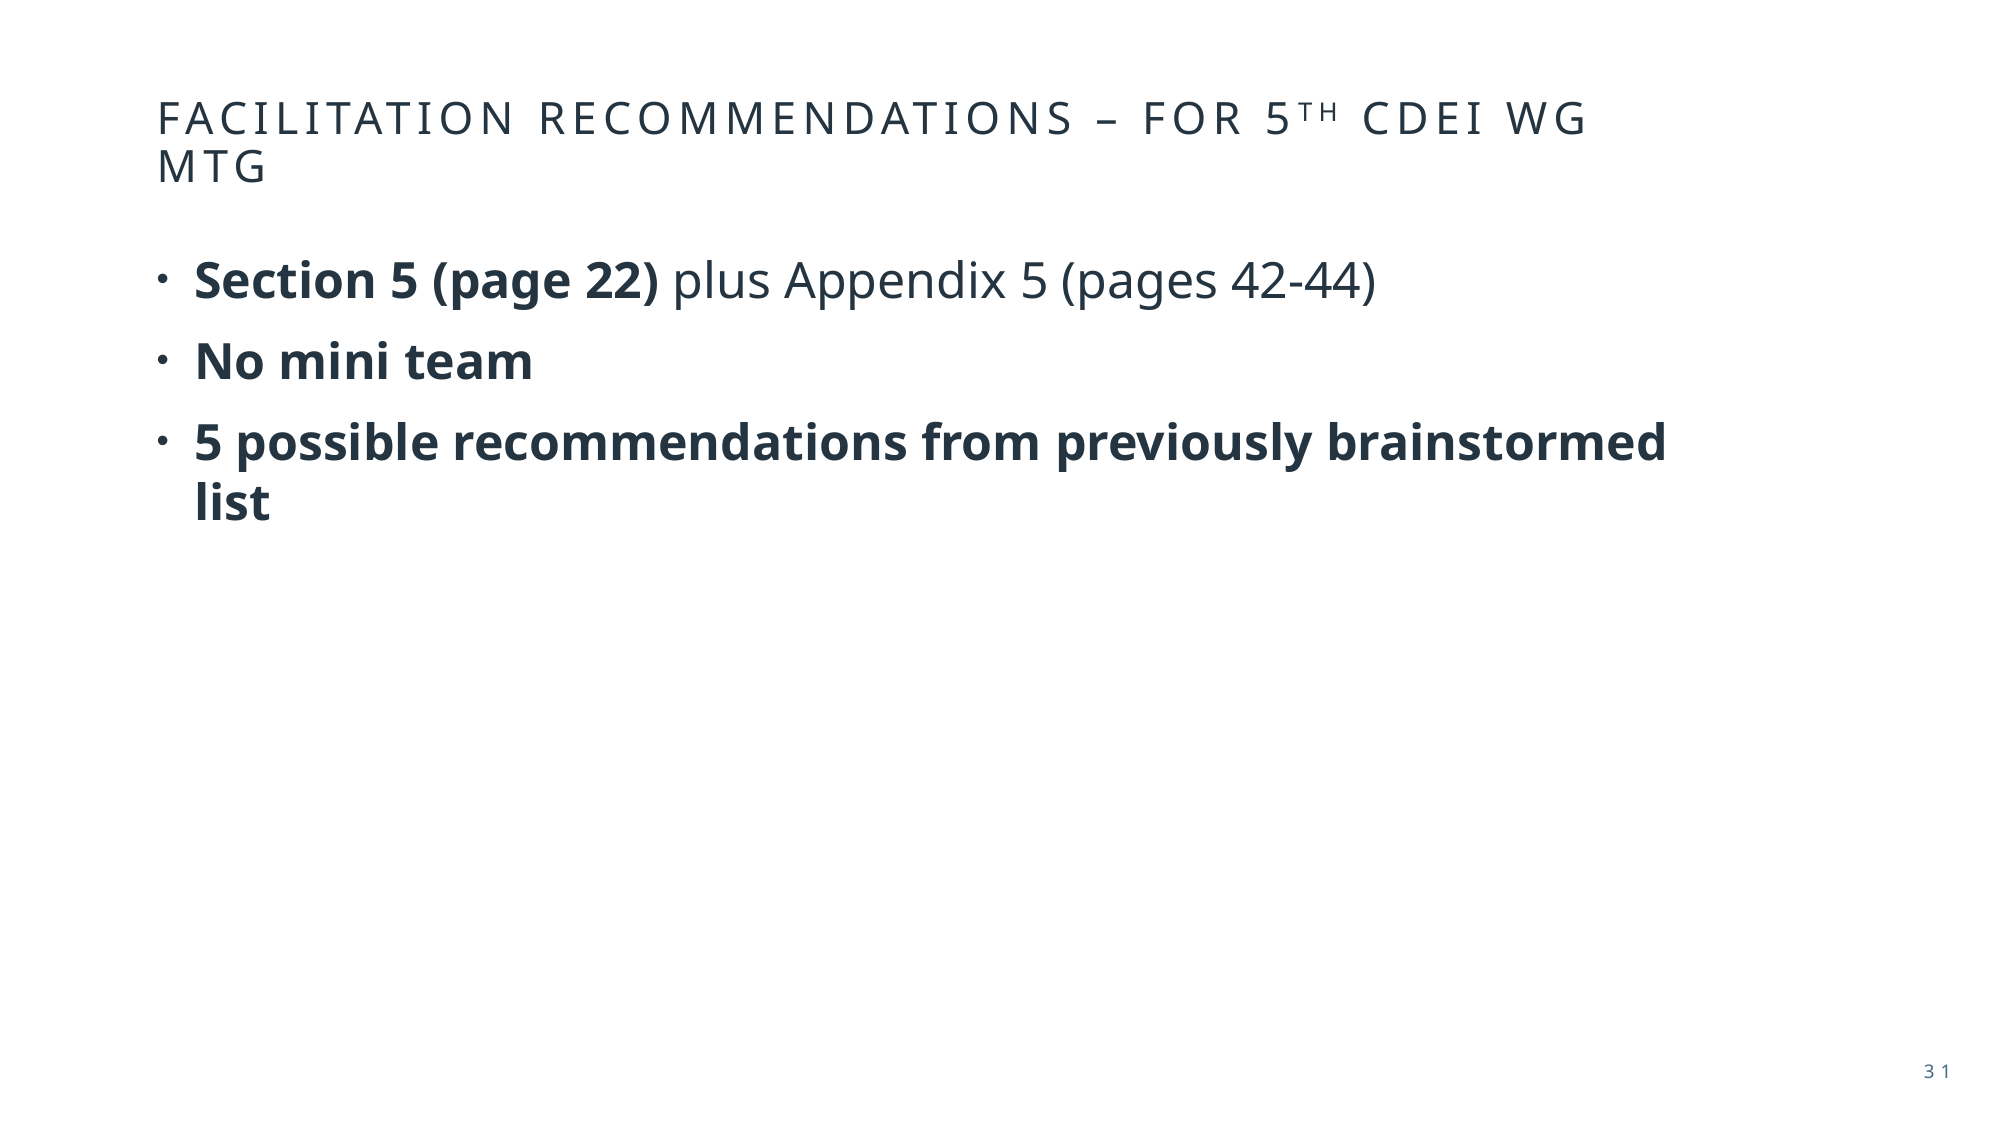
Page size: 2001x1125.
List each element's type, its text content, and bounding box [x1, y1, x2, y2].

list Section 5 (page 22) plus Appendix 5 (pages 42-44) No mini team 5 possible recommendations from previously brainstormed list [141, 241, 1773, 1038]
slide_number 31 [1823, 1042, 1967, 1103]
title Facilitation recommendations – FOR 5TH CDEI WG MTG [141, 87, 1698, 200]
